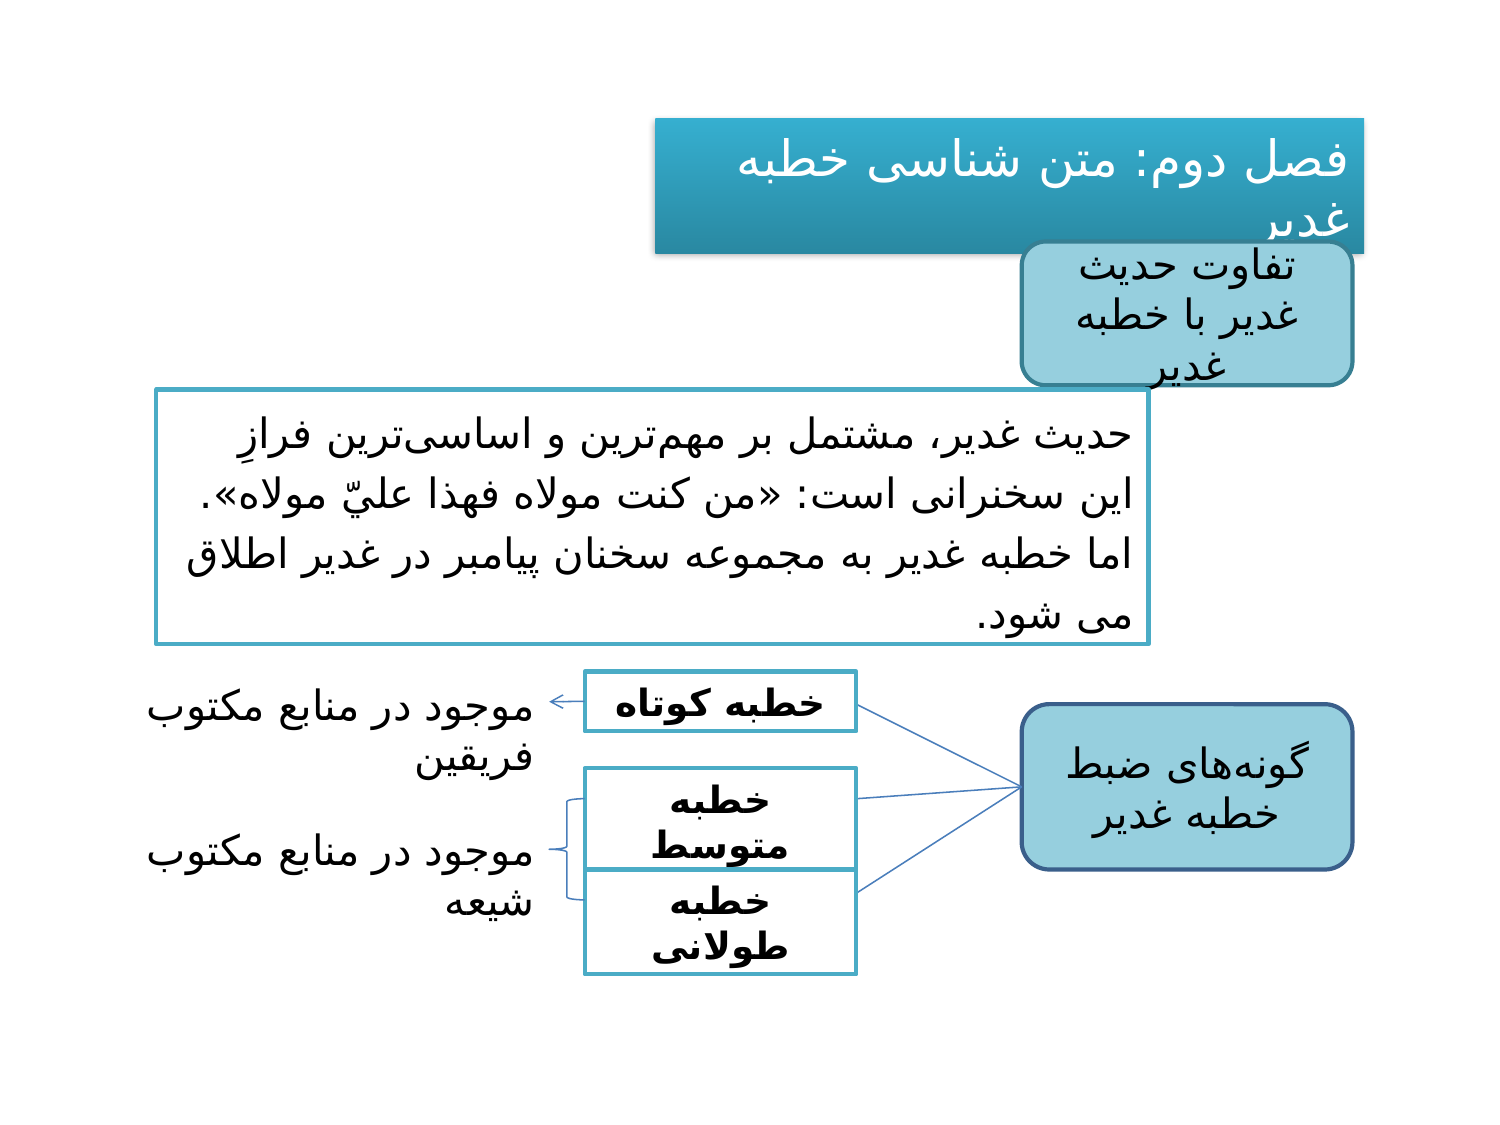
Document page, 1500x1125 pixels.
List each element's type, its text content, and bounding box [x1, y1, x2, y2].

text_box خطبه متوسط [583, 766, 850, 867]
text_box حدیث غدیر، مشتمل بر مهم‌ترین و اساسی‌ترین فرازِ این سخنرانی است: «من کنت مولاه فهذا عليّ مولاه». اما خطبه غدیر به مجموعه سخنان پیامبر در غدیر اطلاق می شود. [154, 387, 1151, 646]
text_box موجود در منابع مکتوب شیعه [53, 816, 550, 932]
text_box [855, 786, 1022, 894]
text_box خطبه طولانی [583, 867, 858, 976]
text_box تفاوت حدیث غدیر با خطبه غدیر [1019, 239, 1355, 388]
text_box فصل دوم: متن شناسی خطبه غدیر [655, 118, 1365, 254]
text_box گونه‌های ضبط خطبه غدیر [1026, 702, 1355, 872]
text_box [855, 703, 1022, 785]
text_box خطبه کوتاه [583, 669, 858, 733]
text_box موجود در منابع مکتوب فریقین [112, 671, 550, 787]
text_box [550, 797, 585, 901]
